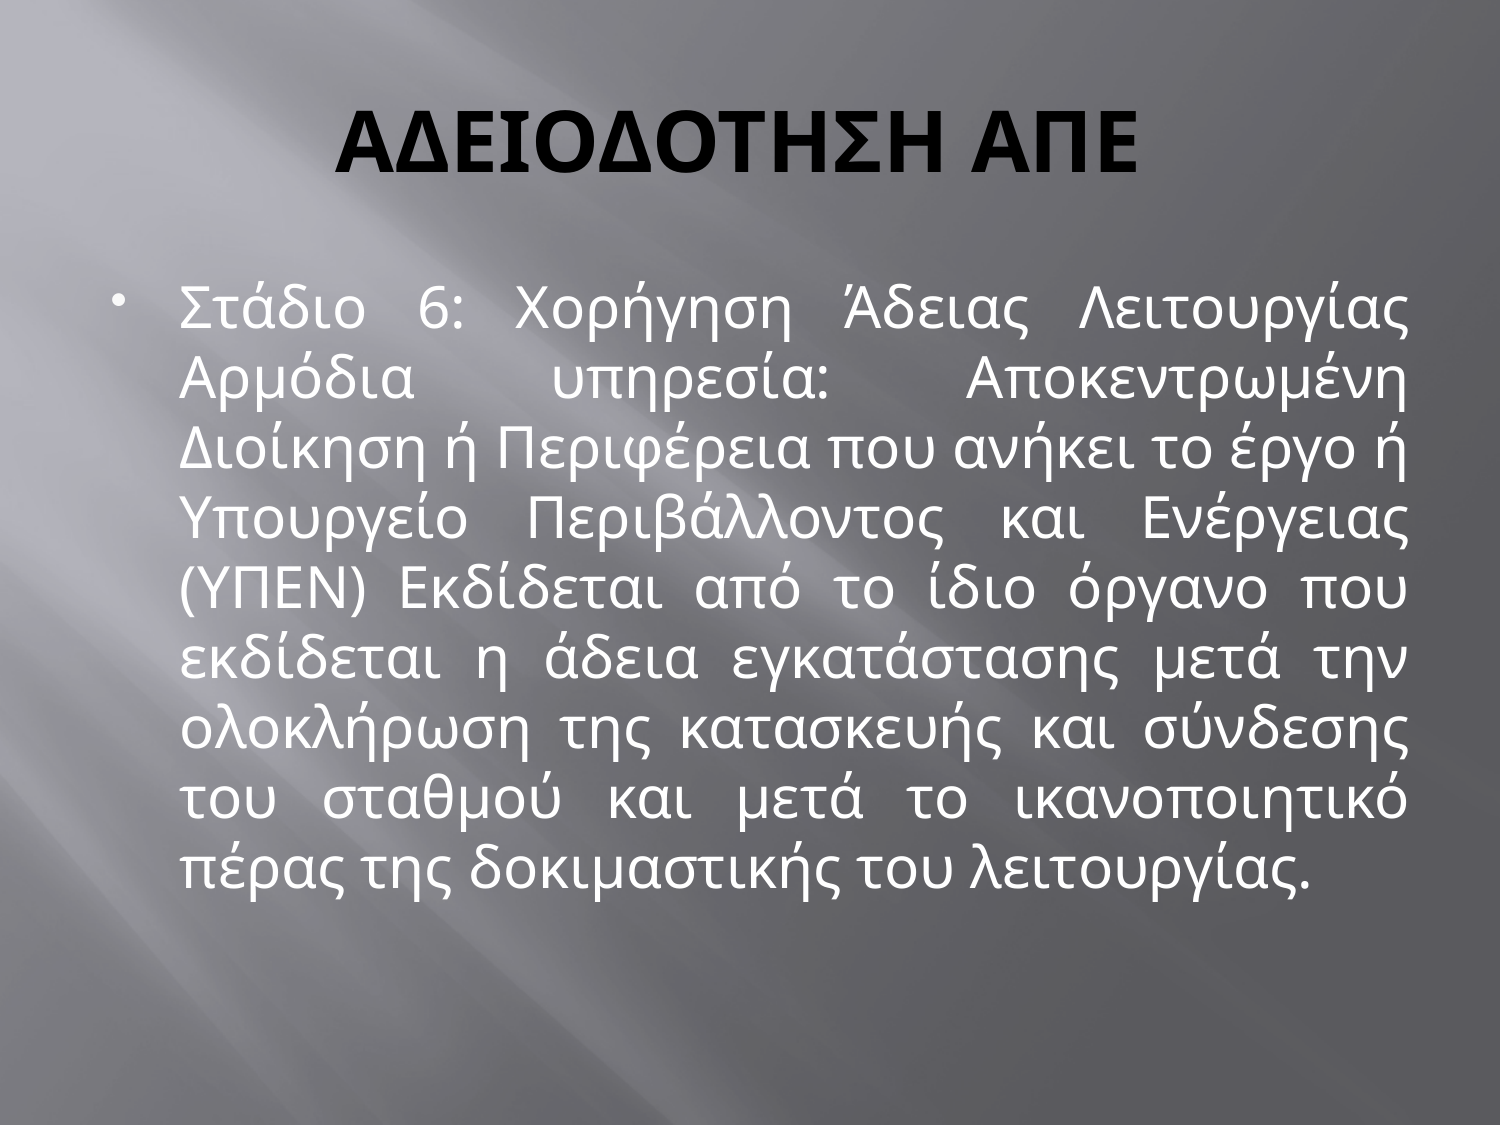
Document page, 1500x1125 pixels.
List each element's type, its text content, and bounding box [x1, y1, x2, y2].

title ΑΔΕΙΟΔΟΤΗΣΗ ΑΠΕ [75, 45, 1425, 233]
list Στάδιο 6: Χορήγηση Άδειας Λειτουργίας Αρμόδια υπηρεσία: Αποκεντρωμένη Διοίκηση ή Περιφέρεια που ανήκει το έργο ή Υπουργείο Περιβάλλοντος και Ενέργειας (ΥΠΕΝ) Εκδίδεται από το ίδιο όργανο που εκδίδεται η άδεια εγκατάστασης μετά την ολοκλήρωση της κατασκευής και σύνδεσης του σταθμού και μετά το ικανοποιητικό πέρας της δοκιμαστικής του λειτουργίας. [75, 262, 1425, 1035]
